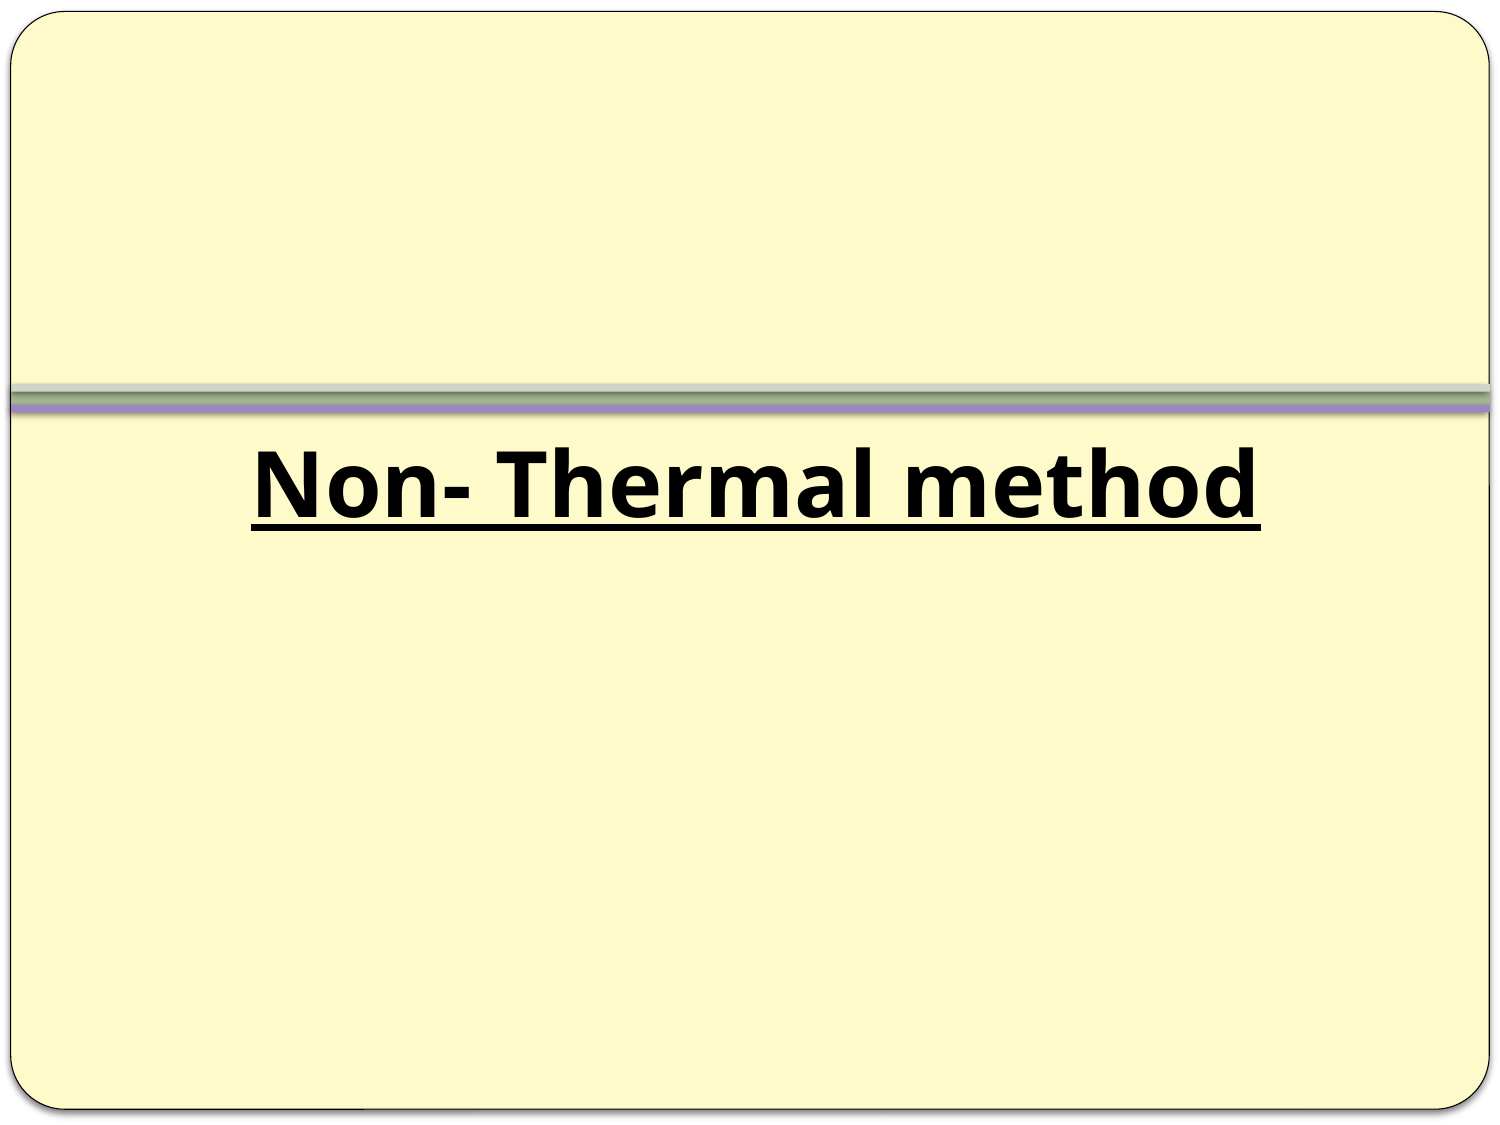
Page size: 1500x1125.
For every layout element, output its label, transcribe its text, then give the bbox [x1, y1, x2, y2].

list Non- Thermal method [118, 417, 1394, 638]
